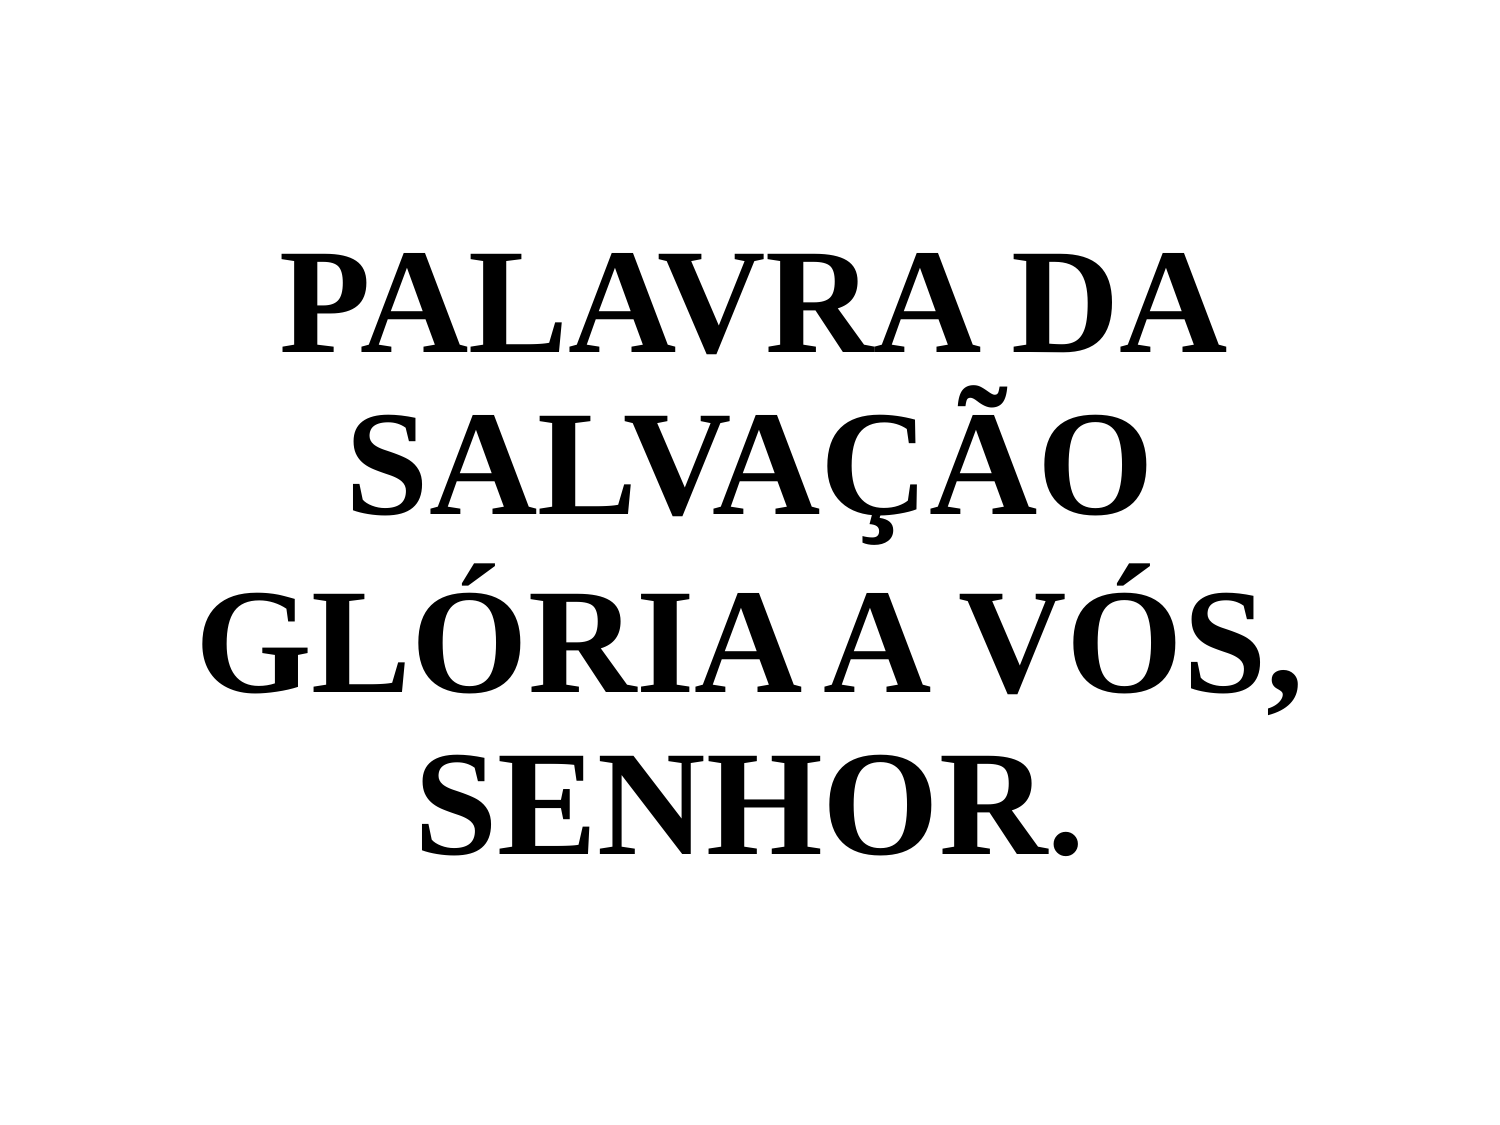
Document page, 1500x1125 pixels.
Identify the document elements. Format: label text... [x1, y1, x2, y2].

list PALAVRA DA SALVAÇÃO GLÓRIA A VÓS, SENHOR. [64, 66, 1436, 1044]
